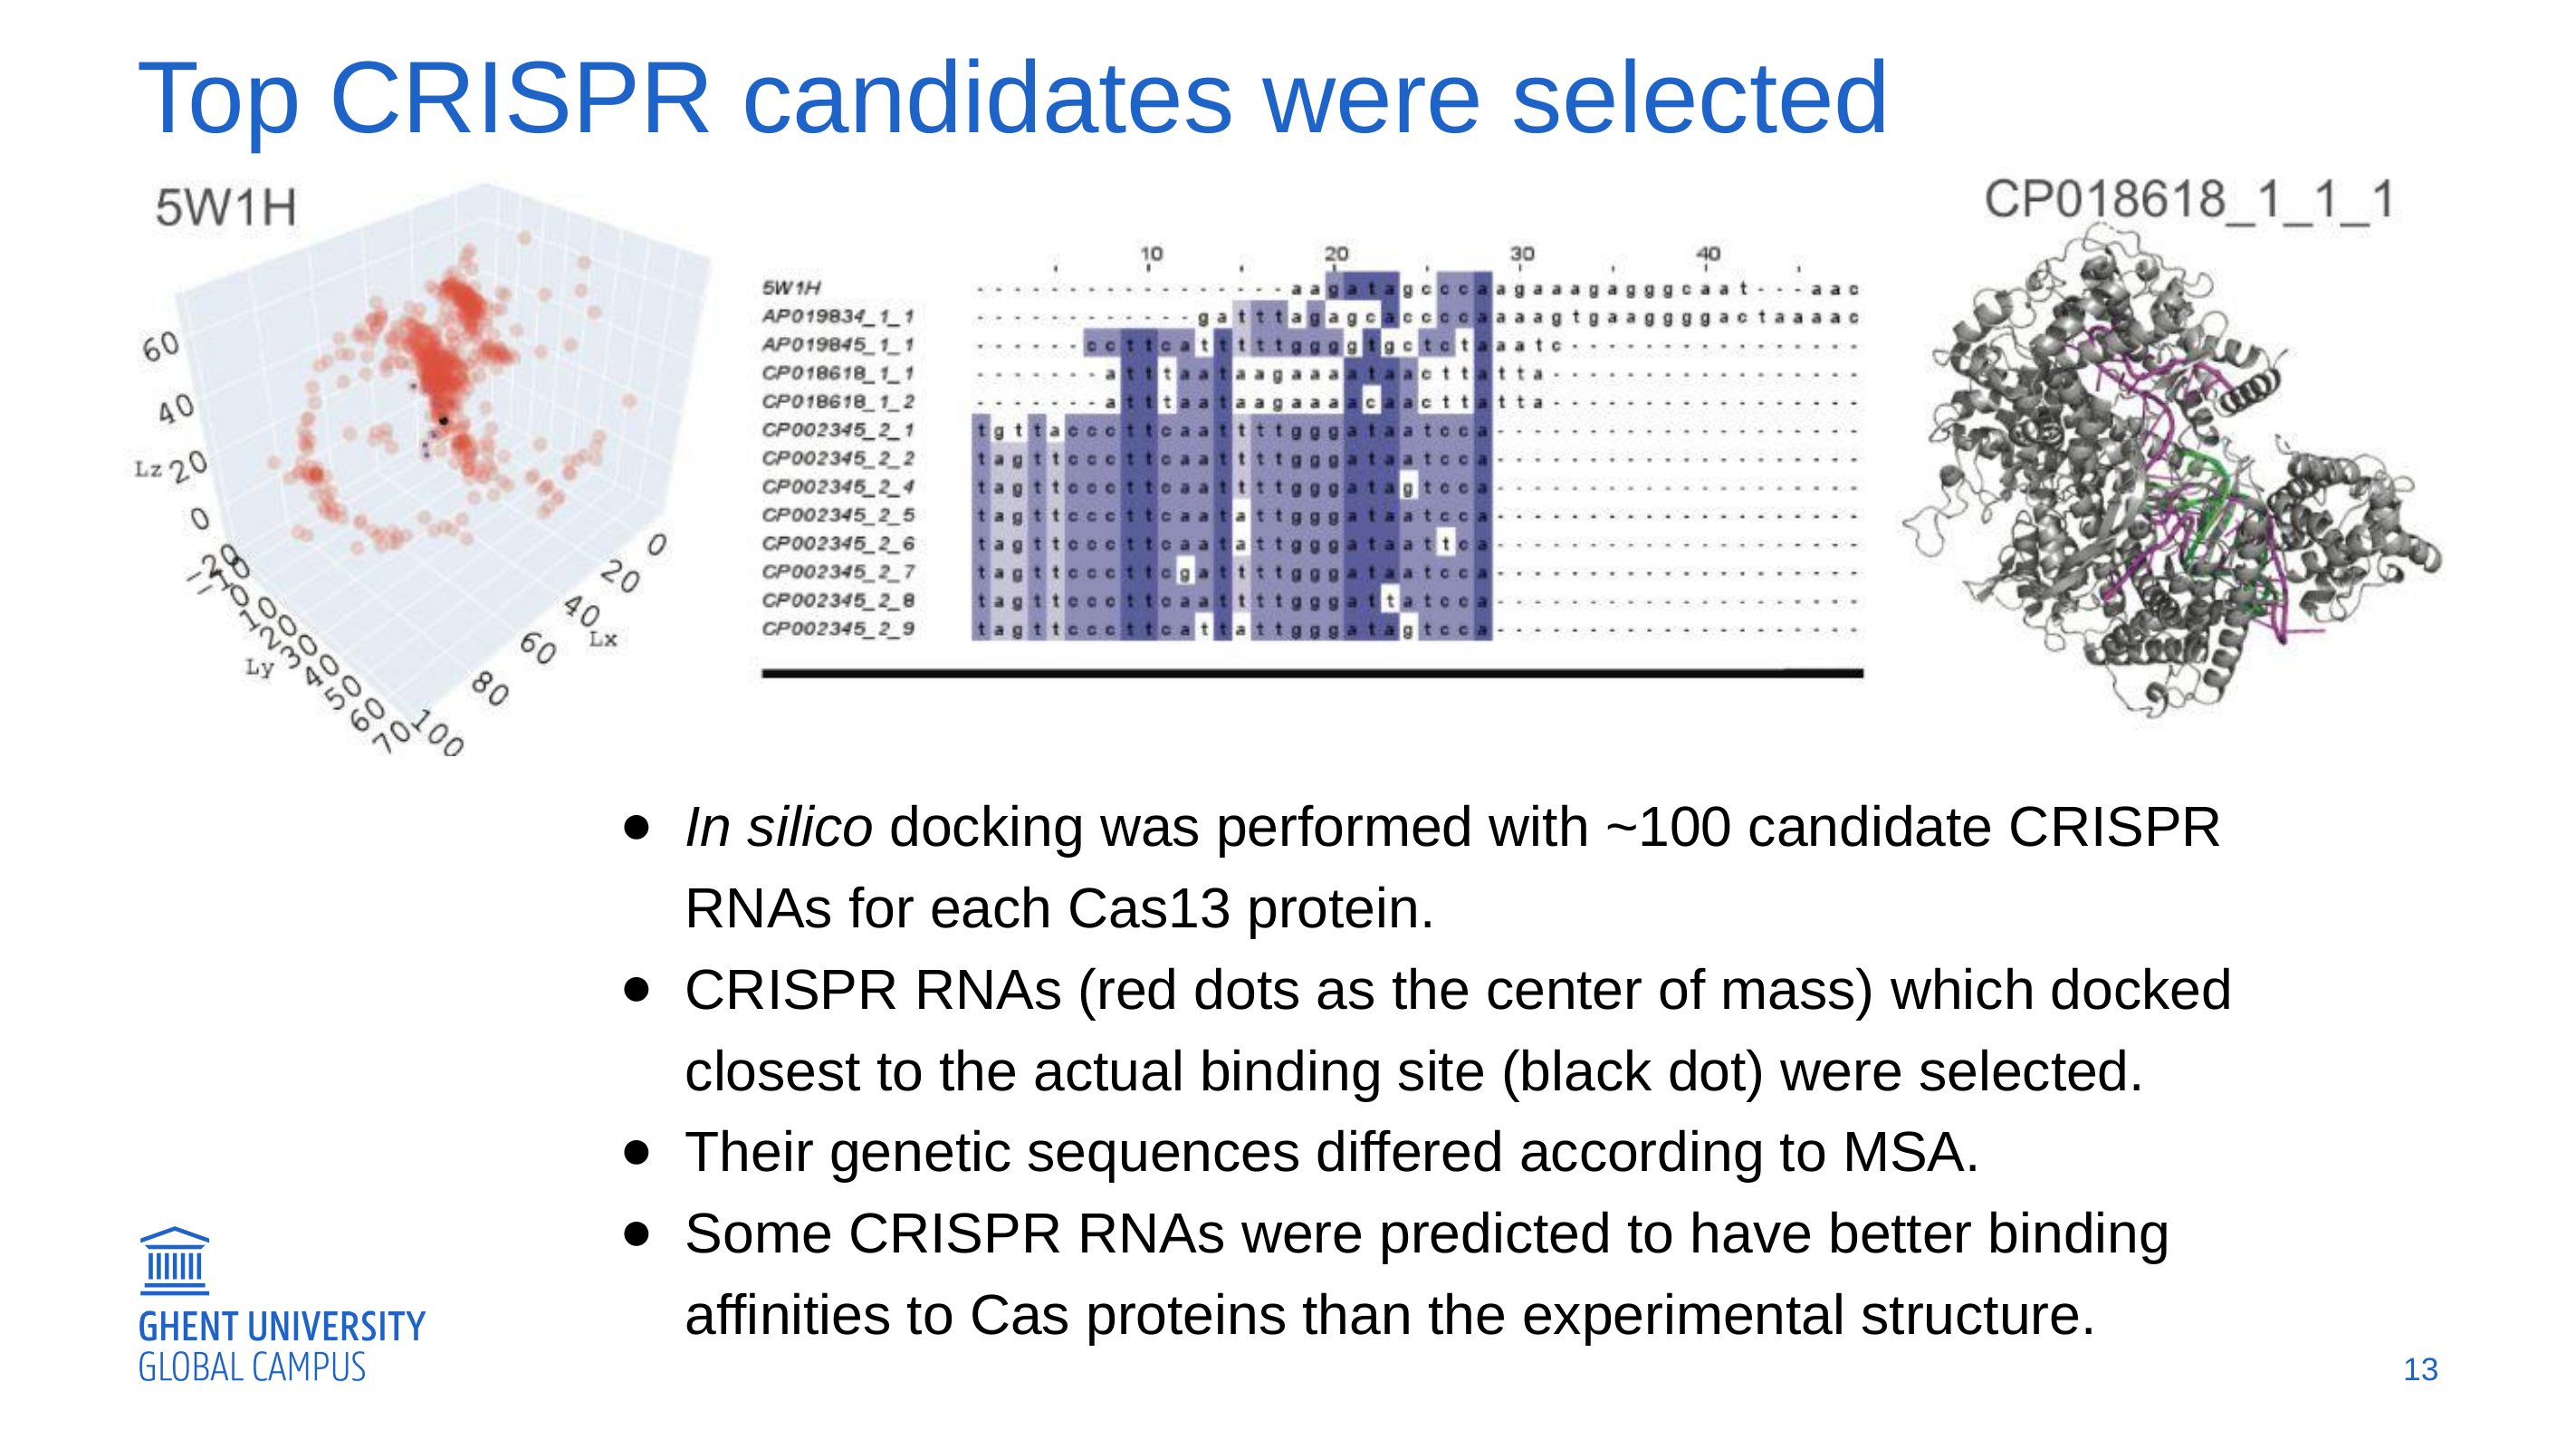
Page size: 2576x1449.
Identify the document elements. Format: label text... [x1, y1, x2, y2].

picture [72, 1174, 484, 1449]
picture [122, 165, 2504, 756]
title Top CRISPR candidates were selected [123, 37, 2456, 164]
list In silico docking was performed with ~100 candidate CRISPR RNAs for each Cas13 protein. CRISPR RNAs (red dots as the center of mass) which docked closest to the actual binding site (black dot) were selected. Their genetic sequences differed according to MSA. Some CRISPR RNAs were predicted to have better binding affinities to Cas proteins than the experimental structure. [603, 769, 2360, 1359]
slide_number 13 [2315, 1329, 2453, 1407]
